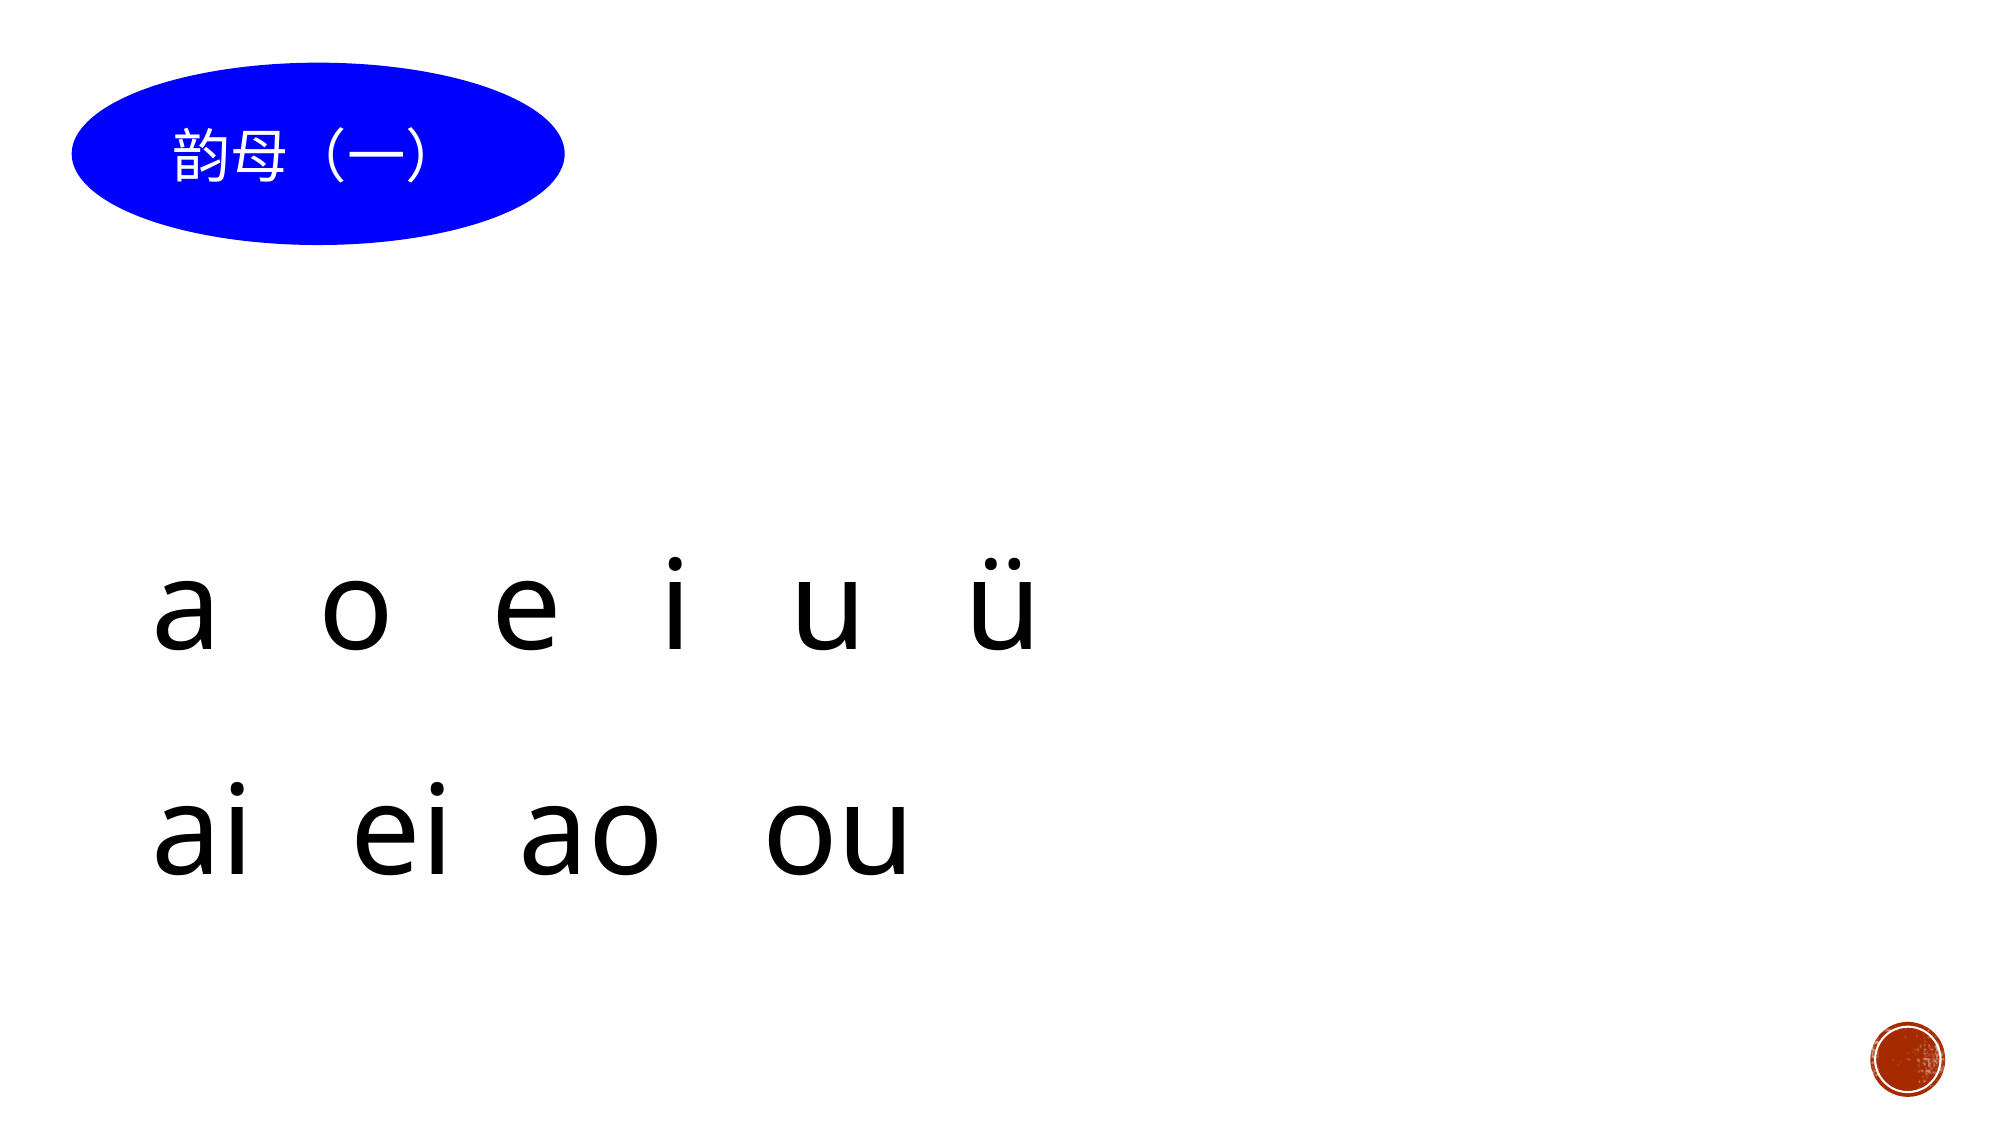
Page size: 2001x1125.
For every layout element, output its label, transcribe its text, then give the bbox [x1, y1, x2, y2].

text_box a o e i u ü ai ei ao ou [136, 441, 2000, 907]
text_box 韵母（一） [70, 61, 566, 247]
